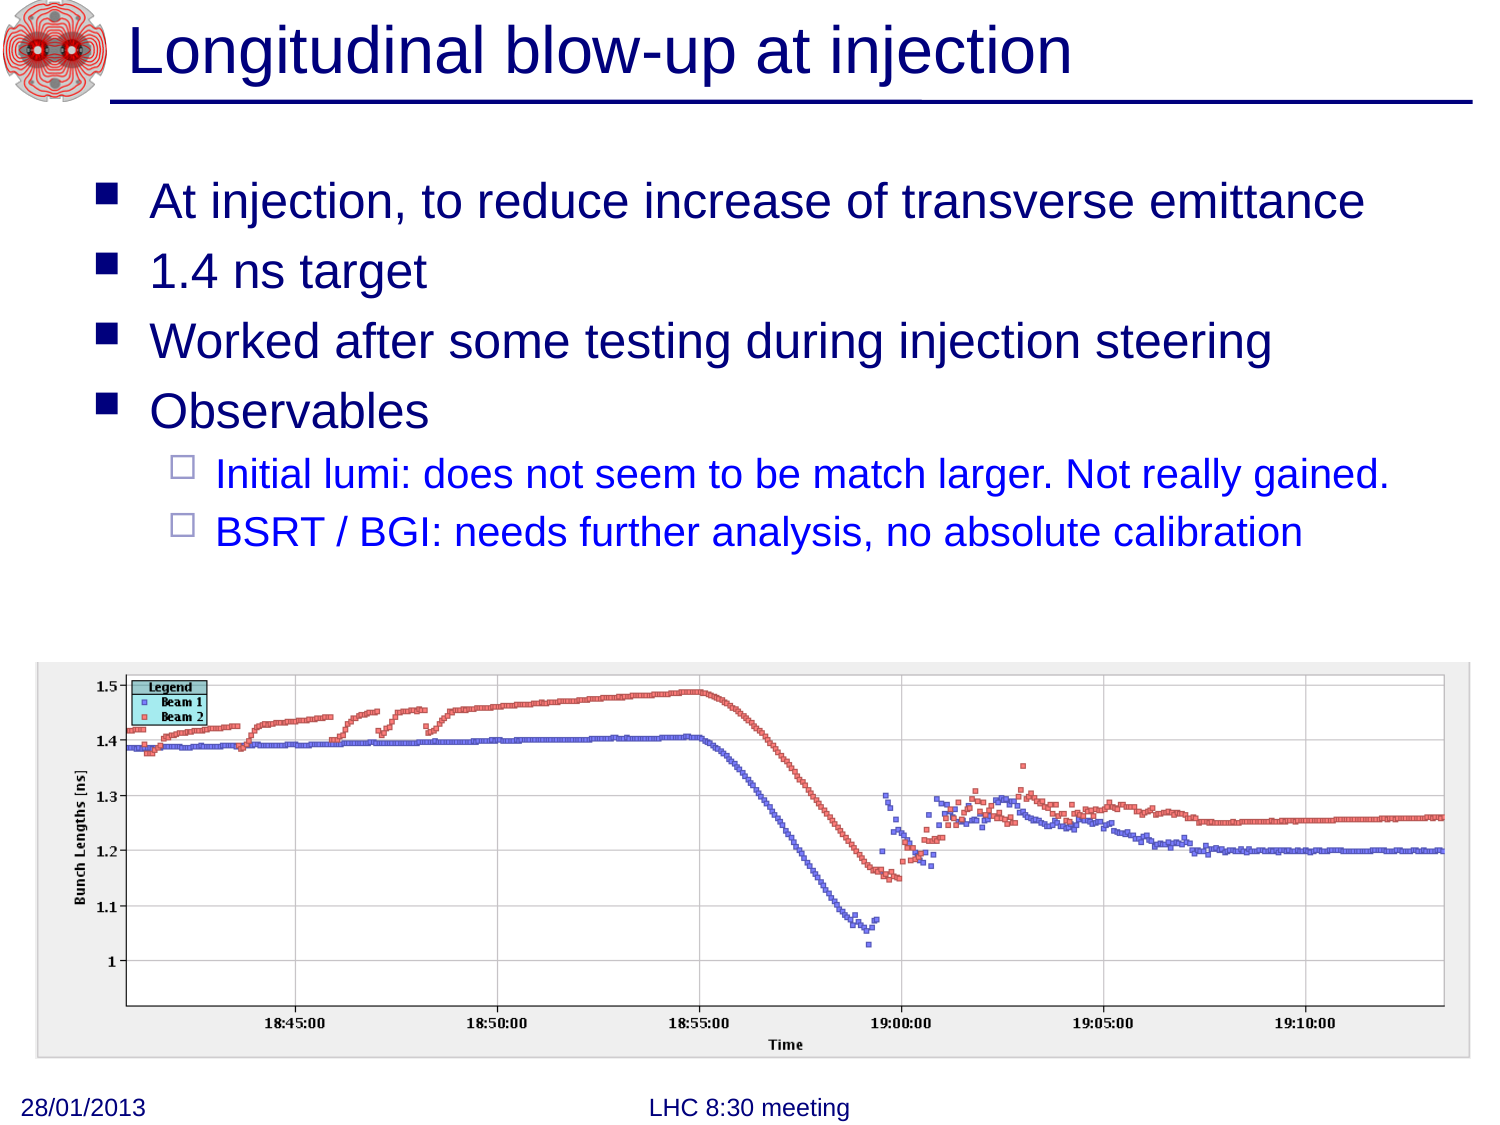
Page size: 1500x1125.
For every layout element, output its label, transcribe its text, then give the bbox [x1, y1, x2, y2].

title Longitudinal blow-up at injection [111, 3, 1463, 91]
list At injection, to reduce increase of transverse emittance 1.4 ns target Worked after some testing during injection steering Observables Initial lumi: does not seem to be match larger. Not really gained. BSRT / BGI: needs further analysis, no absolute calibration [77, 160, 1429, 661]
picture [35, 662, 1471, 1059]
picture [0, 0, 108, 103]
footer LHC 8:30 meeting [512, 1087, 988, 1125]
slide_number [5, 1085, 356, 1125]
